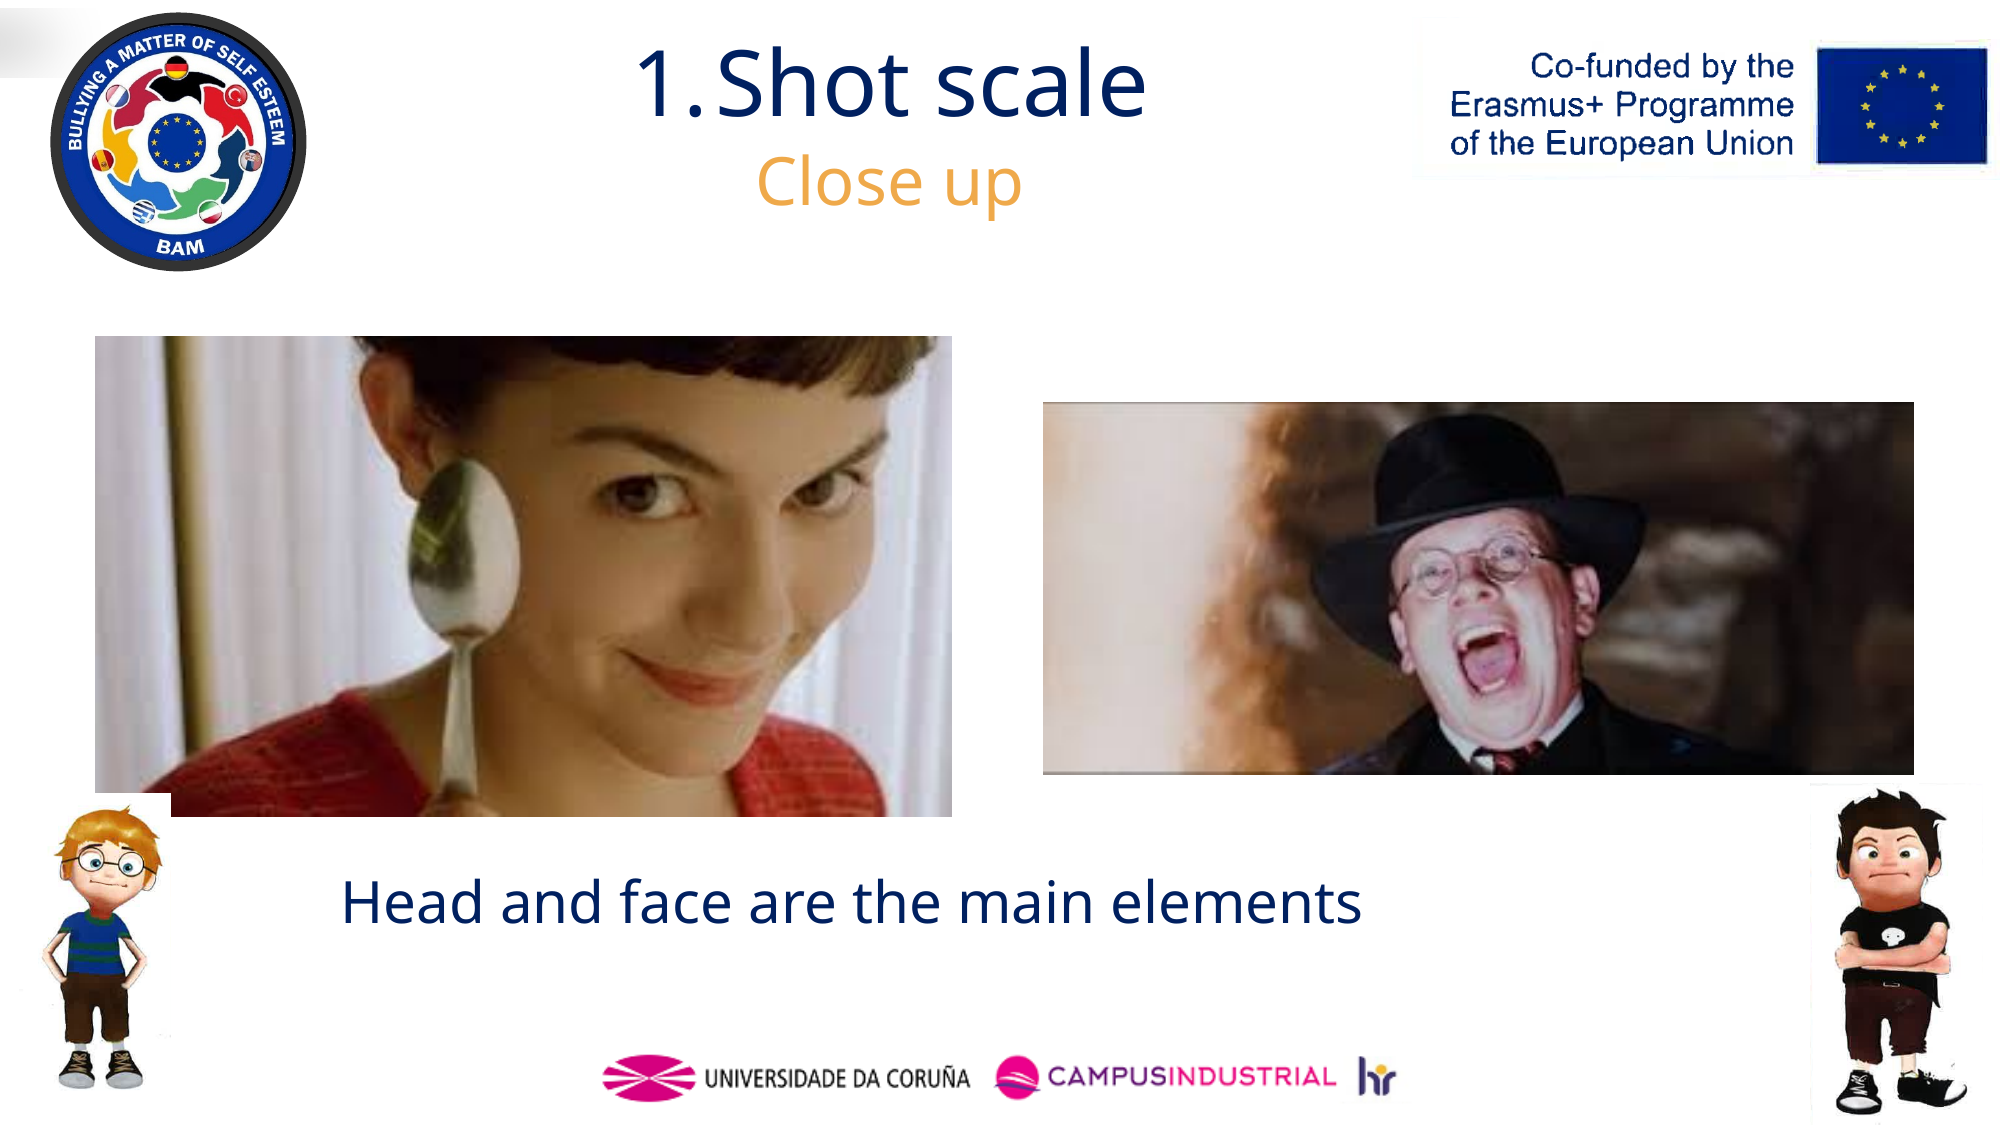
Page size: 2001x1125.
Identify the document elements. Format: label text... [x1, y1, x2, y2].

picture [55, 17, 302, 267]
text_box Close up [367, 131, 1413, 227]
text_box Shot scale [367, 17, 1412, 131]
picture [1043, 402, 1914, 775]
picture [592, 1052, 1413, 1110]
text_box Head and face are the main elements [325, 858, 1680, 943]
picture [1412, 17, 2000, 180]
picture [1810, 783, 1983, 1125]
picture [19, 336, 952, 1097]
